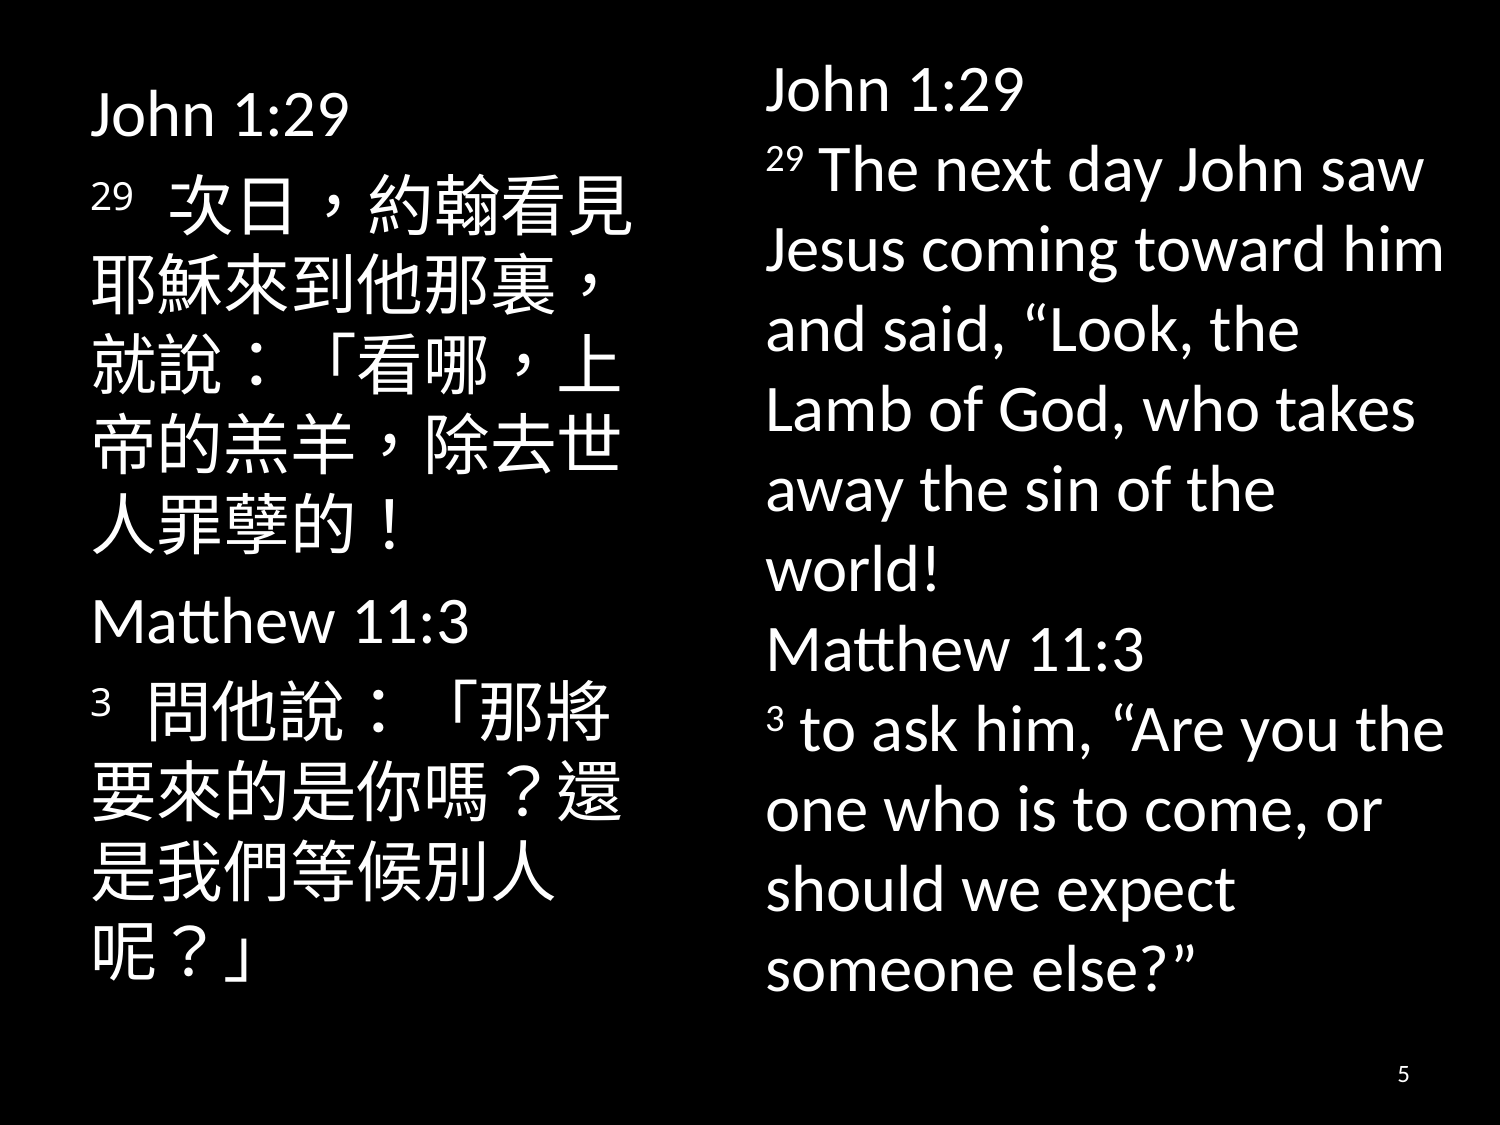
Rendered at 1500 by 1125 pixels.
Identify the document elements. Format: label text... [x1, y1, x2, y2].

text_box John 1:29 29 The next day John saw Jesus coming toward him and said, “Look, the Lamb of God, who takes away the sin of the world! Matthew 11:3 3 to ask him, “Are you the one who is to come, or should we expect someone else?” [749, 37, 1463, 1030]
slide_number 5 [1074, 1042, 1425, 1103]
list John 1:29 29 次日，約翰看見耶穌來到他那裏，就說：「看哪，上帝的羔羊，除去世人罪孽的！ Matthew 11:3 3 問他說：「那將要來的是你嗎？還是我們等候別人呢？」 [75, 62, 694, 1030]
